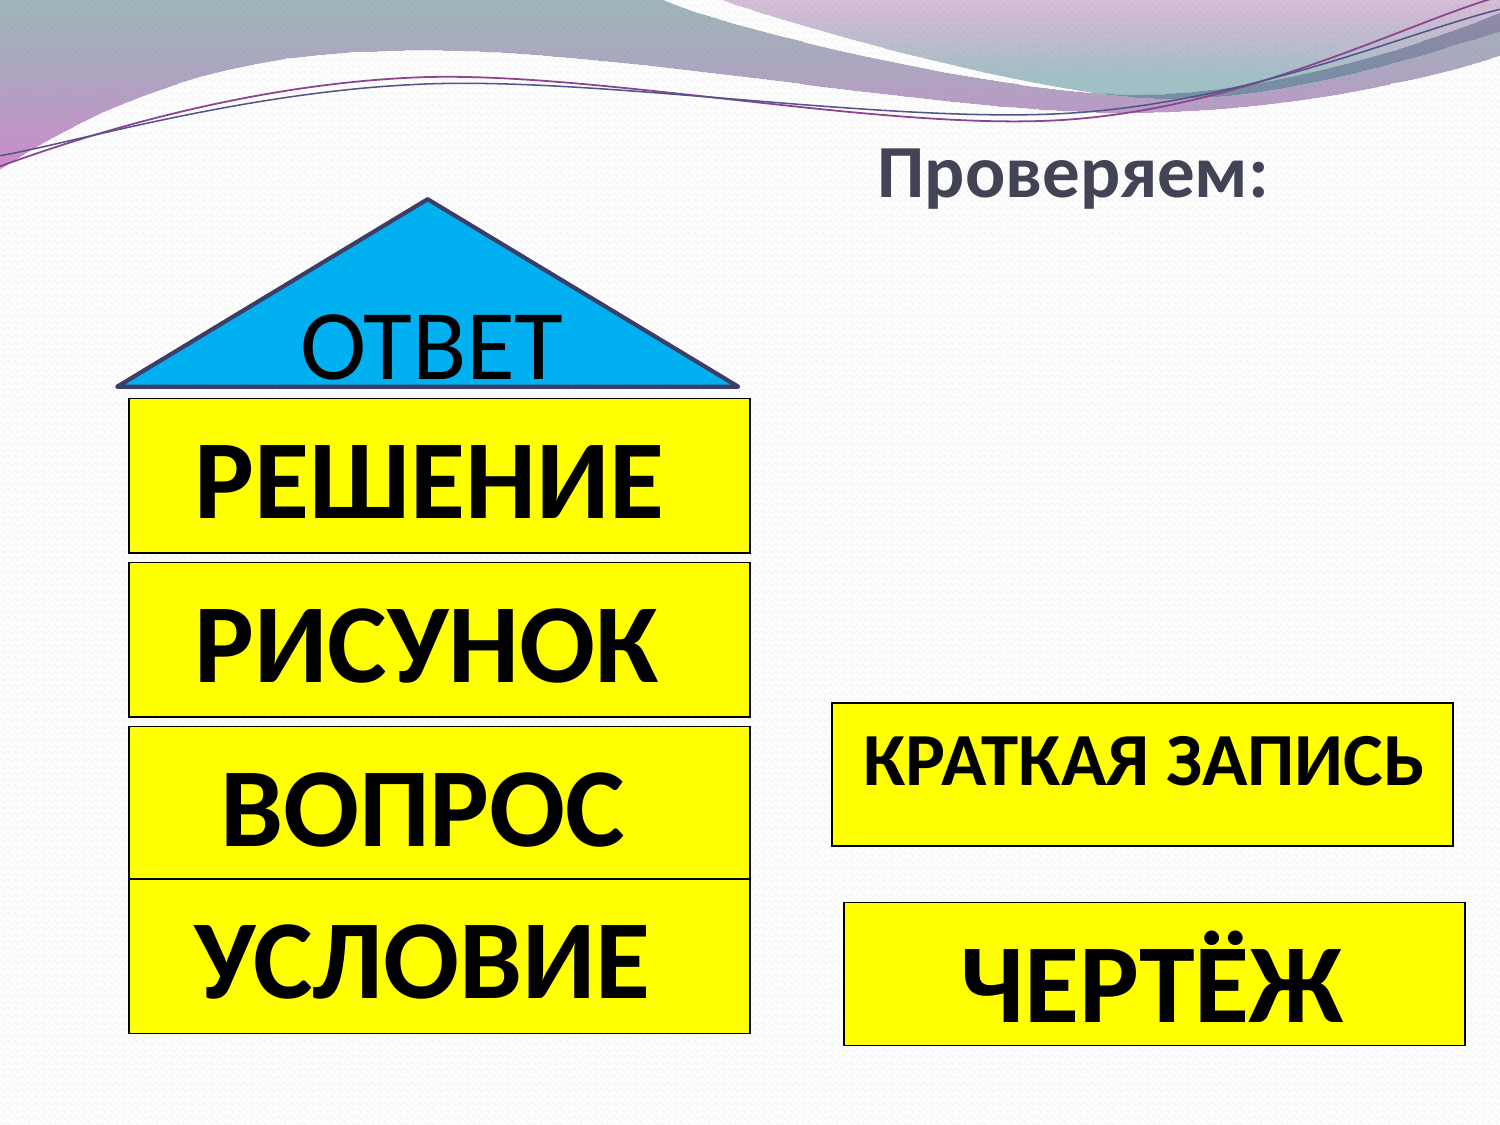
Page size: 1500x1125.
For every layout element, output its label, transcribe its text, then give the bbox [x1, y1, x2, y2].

text_box РЕШЕНИЕ [128, 398, 750, 554]
title Проверяем: [843, 115, 1438, 303]
text_box КРАТКАЯ ЗАПИСЬ [832, 703, 1454, 847]
text_box ВОПРОС [128, 726, 750, 878]
text_box ОТВЕТ [115, 197, 741, 389]
text_box УСЛОВИЕ [128, 878, 750, 1034]
text_box ЧЕРТЁЖ [843, 902, 1465, 1046]
text_box РИСУНОК [128, 562, 750, 718]
